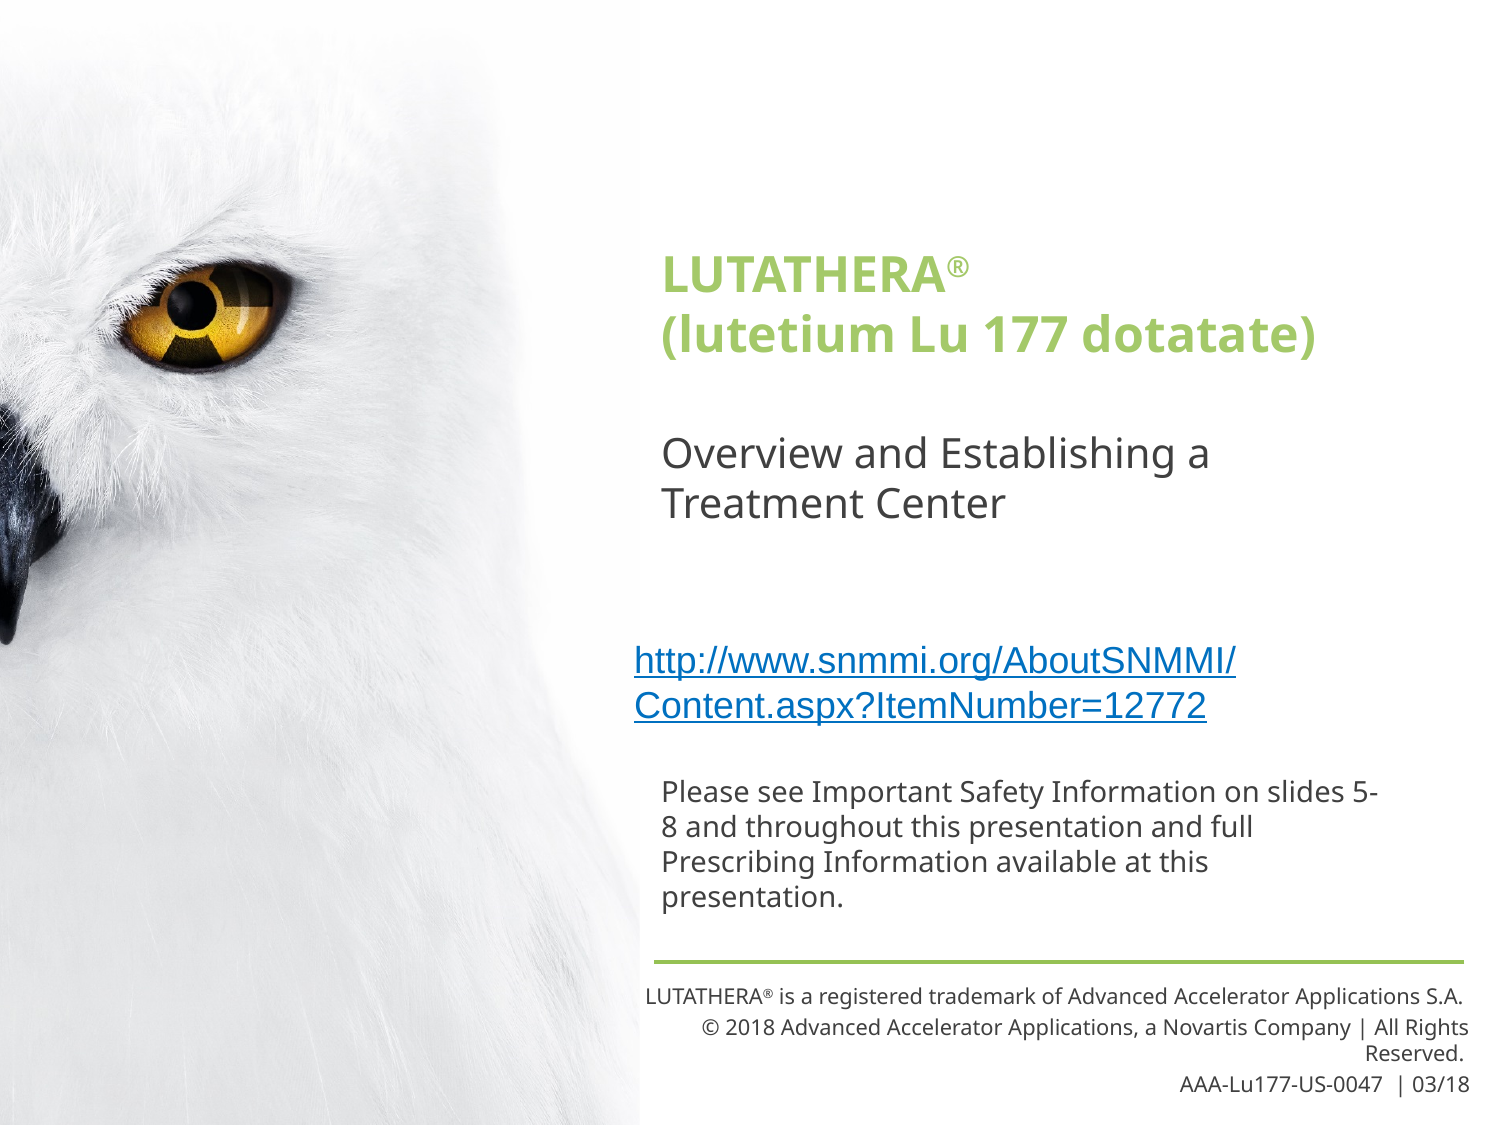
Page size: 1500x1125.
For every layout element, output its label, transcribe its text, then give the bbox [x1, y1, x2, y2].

text_box Please see Important Safety Information on slides 5-8 and throughout this presentation and full Prescribing Information available at this presentation. [646, 766, 1405, 913]
text_box LUTATHERA® (lutetium Lu 177 dotatate) Overview and Establishing a Treatment Center [646, 234, 1440, 323]
text_box LUTATHERA® is a registered trademark of Advanced Accelerator Applications S.A. © 2018 Advanced Accelerator Applications, a Novartis Company | All Rights Reserved. AAA-Lu177-US-0047 | 03/18 [588, 975, 1486, 1069]
picture [0, 0, 640, 1125]
text_box http://www.snmmi.org/AboutSNMMI/Content.aspx?ItemNumber=12772 [619, 628, 1370, 734]
